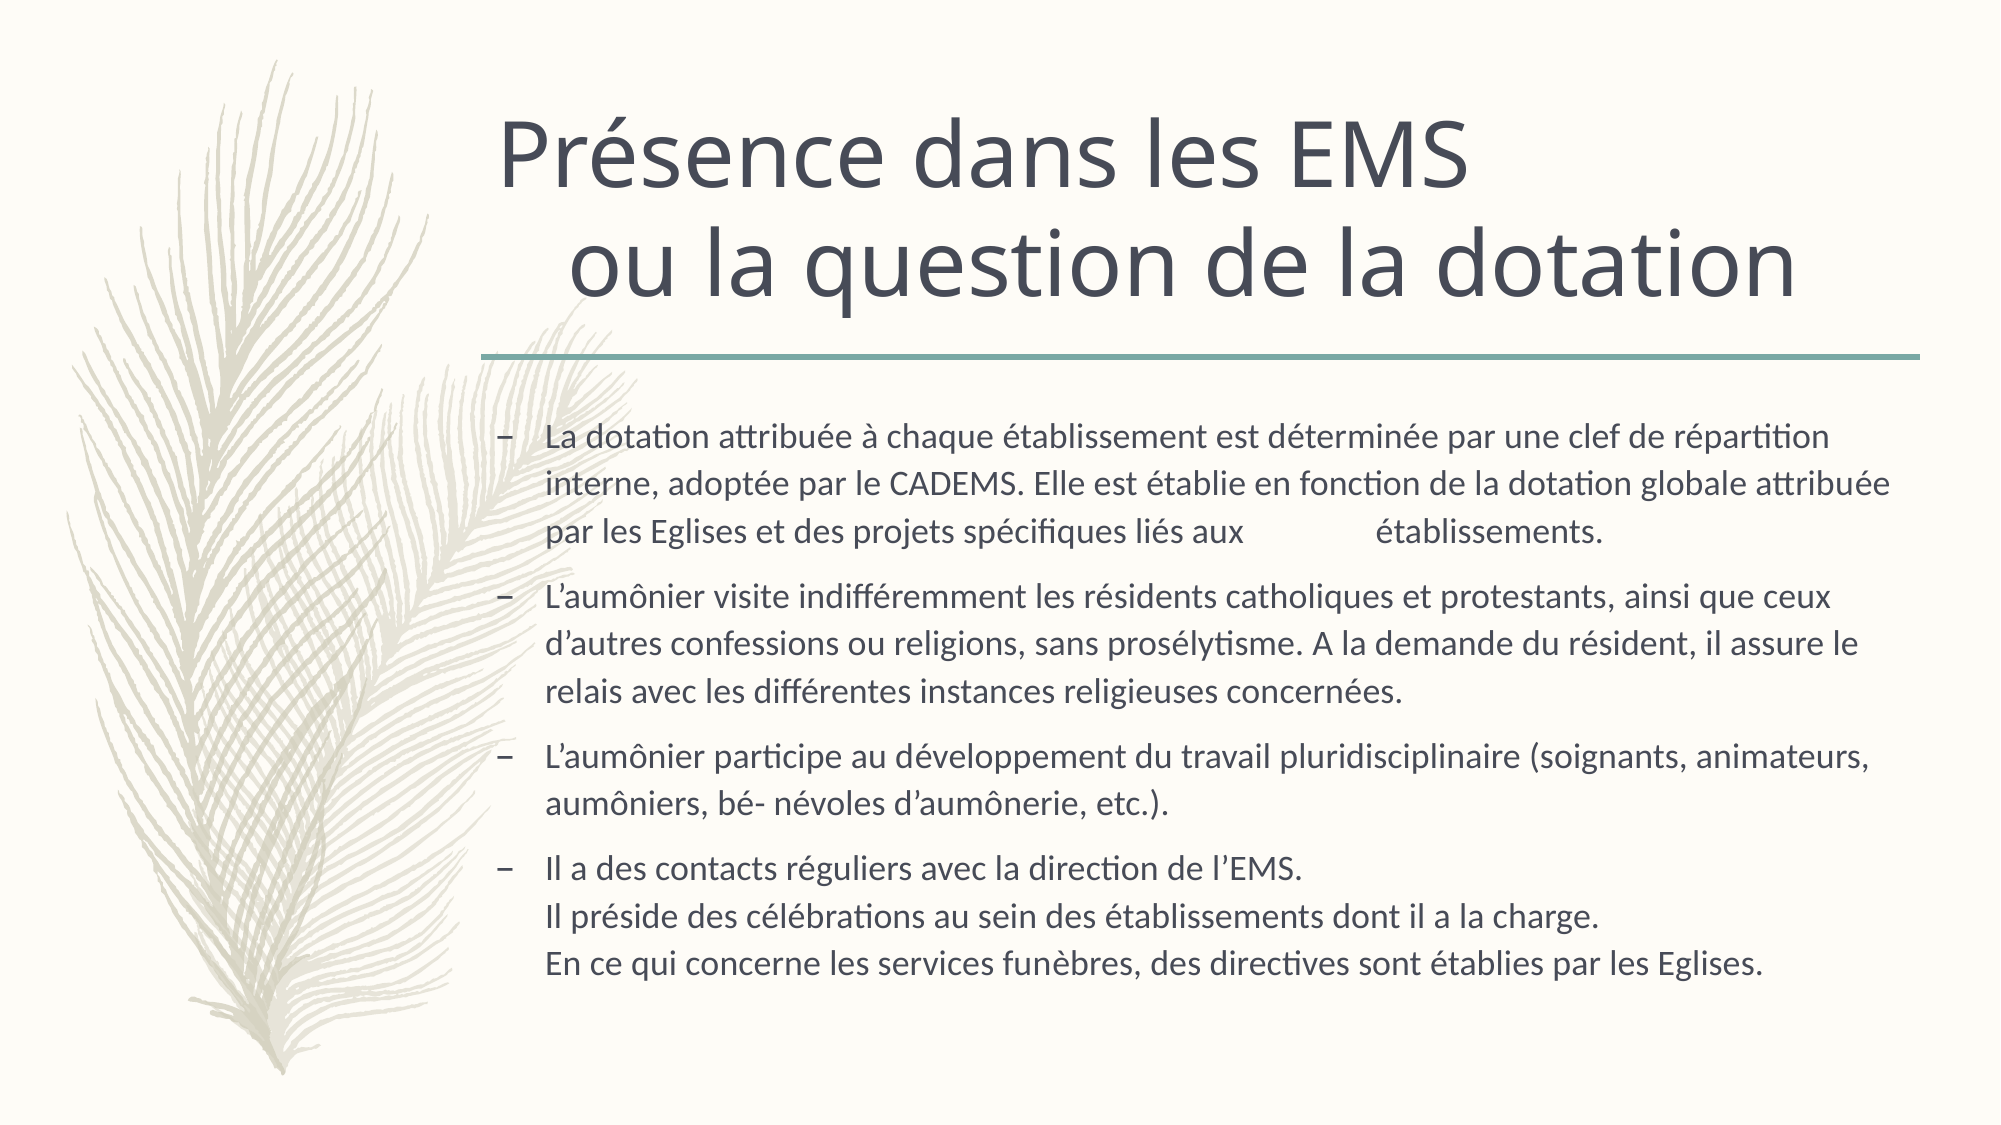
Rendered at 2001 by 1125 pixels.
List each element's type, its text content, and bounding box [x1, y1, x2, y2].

list La dotation attribuée à chaque établissement est déterminée par une clef de répartition interne, adoptée par le CADEMS. Elle est établie en fonction de la dotation globale attribuée par les Eglises et des projets spécifiques liés aux établissements. L’aumônier visite indifféremment les résidents catholiques et protestants, ainsi que ceux d’autres confessions ou religions, sans prosélytisme. A la demande du résident, il assure le relais avec les différentes instances religieuses concernées. L’aumônier participe au développement du travail pluridisciplinaire (soignants, animateurs, aumôniers, bé- névoles d’aumônerie, etc.). Il a des contacts réguliers avec la direction de l’EMS. Il préside des célébrations au sein des établissements dont il a la charge. En ce qui concerne les services funèbres, des directives sont établies par les Eglises. [481, 399, 1920, 999]
title Présence dans les EMS ou la question de la dotation [481, 93, 1920, 350]
